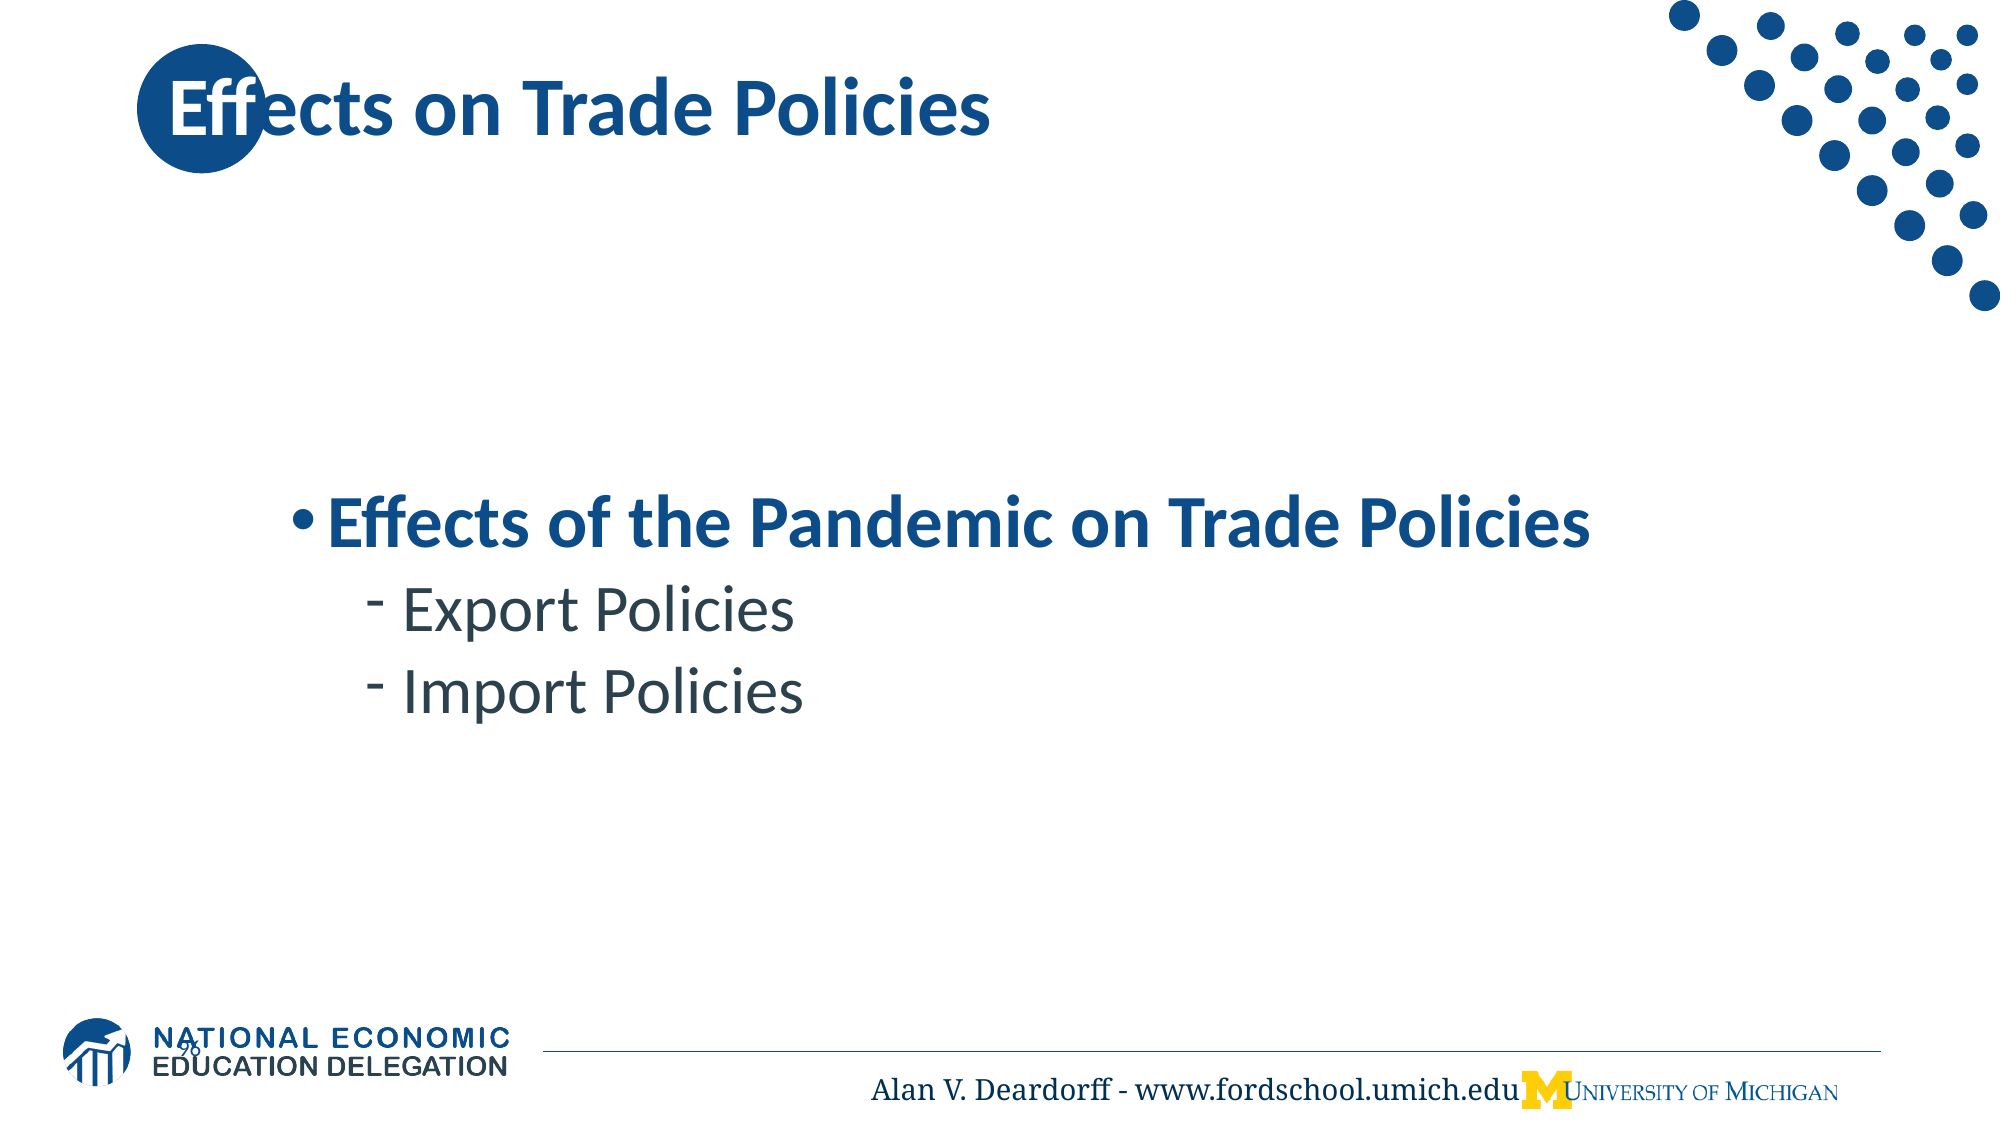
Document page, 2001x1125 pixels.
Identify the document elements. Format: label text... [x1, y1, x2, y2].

slide_number 96 [33, 1022, 217, 1073]
picture [55, 1013, 520, 1091]
list Effects of the Pandemic on Trade Policies Export Policies Import Policies [275, 224, 1639, 986]
title Effects on Trade Policies [134, 15, 1718, 201]
